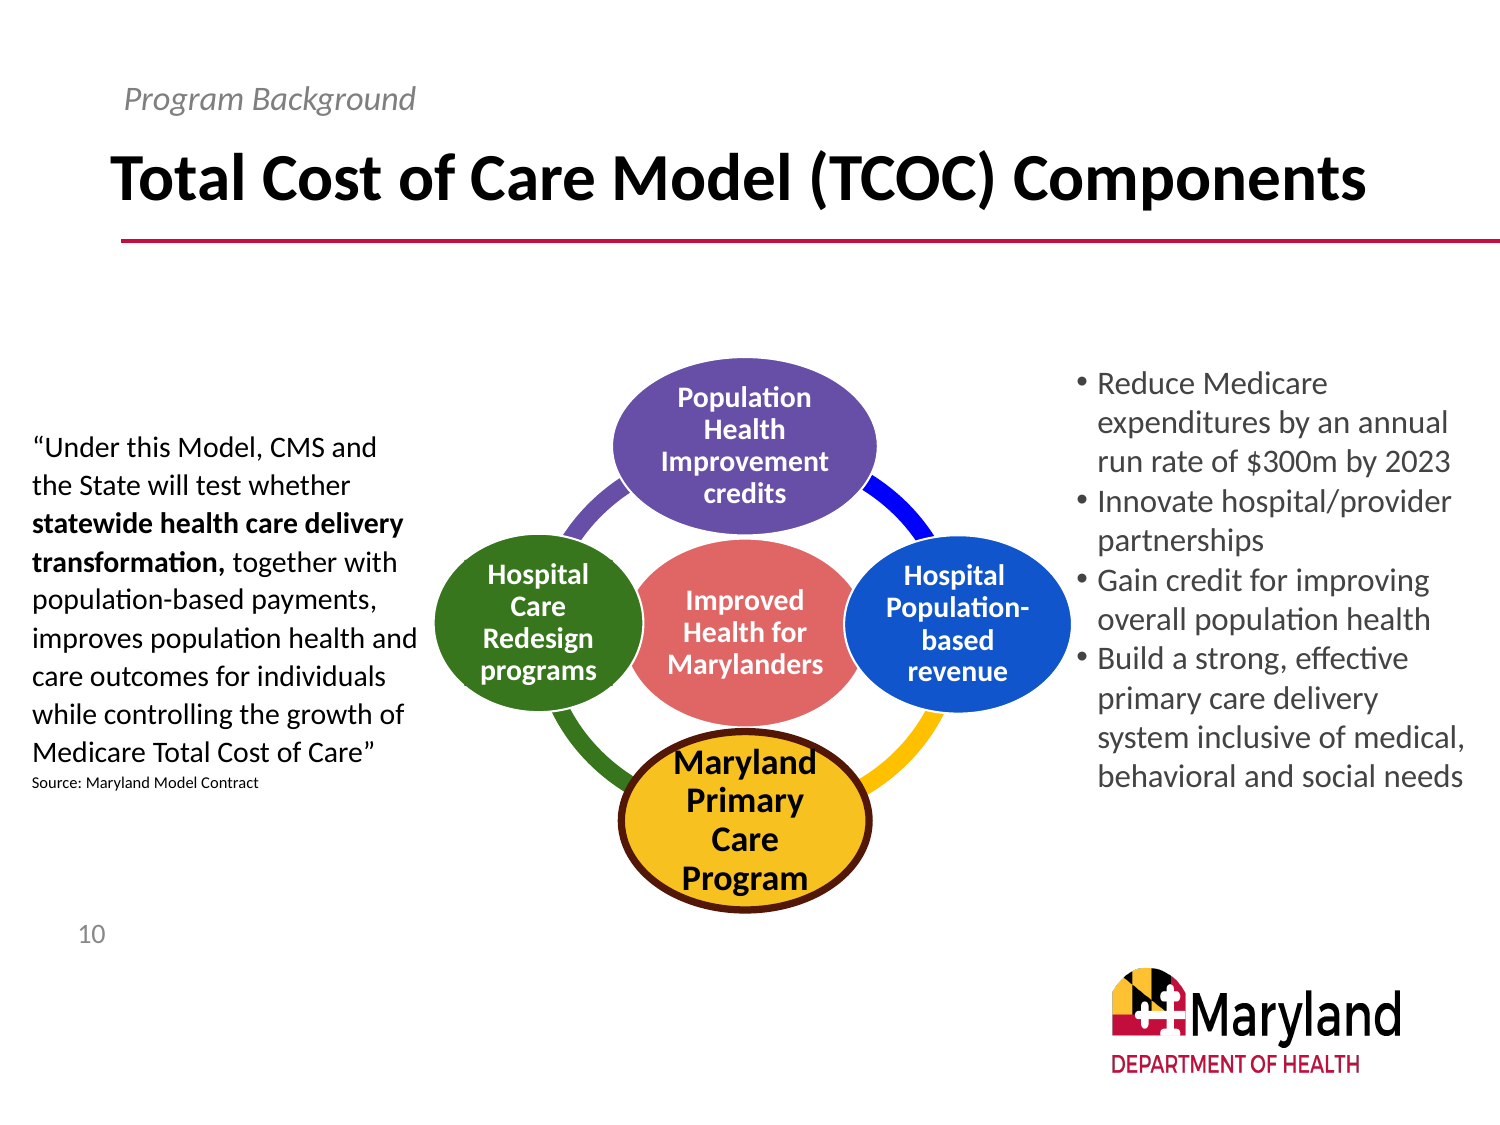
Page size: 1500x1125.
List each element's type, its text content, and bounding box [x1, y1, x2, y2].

text_box Source: Maryland Model Contract [20, 766, 289, 798]
text_box “Under this Model, CMS and the State will test whether statewide health care delivery transformation, together with population-based payments, improves population health and care outcomes for individuals while controlling the growth of Medicare Total Cost of Care” [20, 419, 428, 827]
title Total Cost of Care Model (TCOC) Components [99, 117, 1394, 241]
picture [1105, 958, 1400, 1073]
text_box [433, 356, 1073, 911]
text_box Reduce Medicare expenditures by an annual run rate of $300m by 2023 Innovate hospital/provider partnerships Gain credit for improving overall population health Build a strong, effective primary care delivery system inclusive of medical, behavioral and social needs [1074, 357, 1481, 808]
list Program Background [112, 75, 1401, 118]
slide_number 10 [66, 909, 133, 955]
